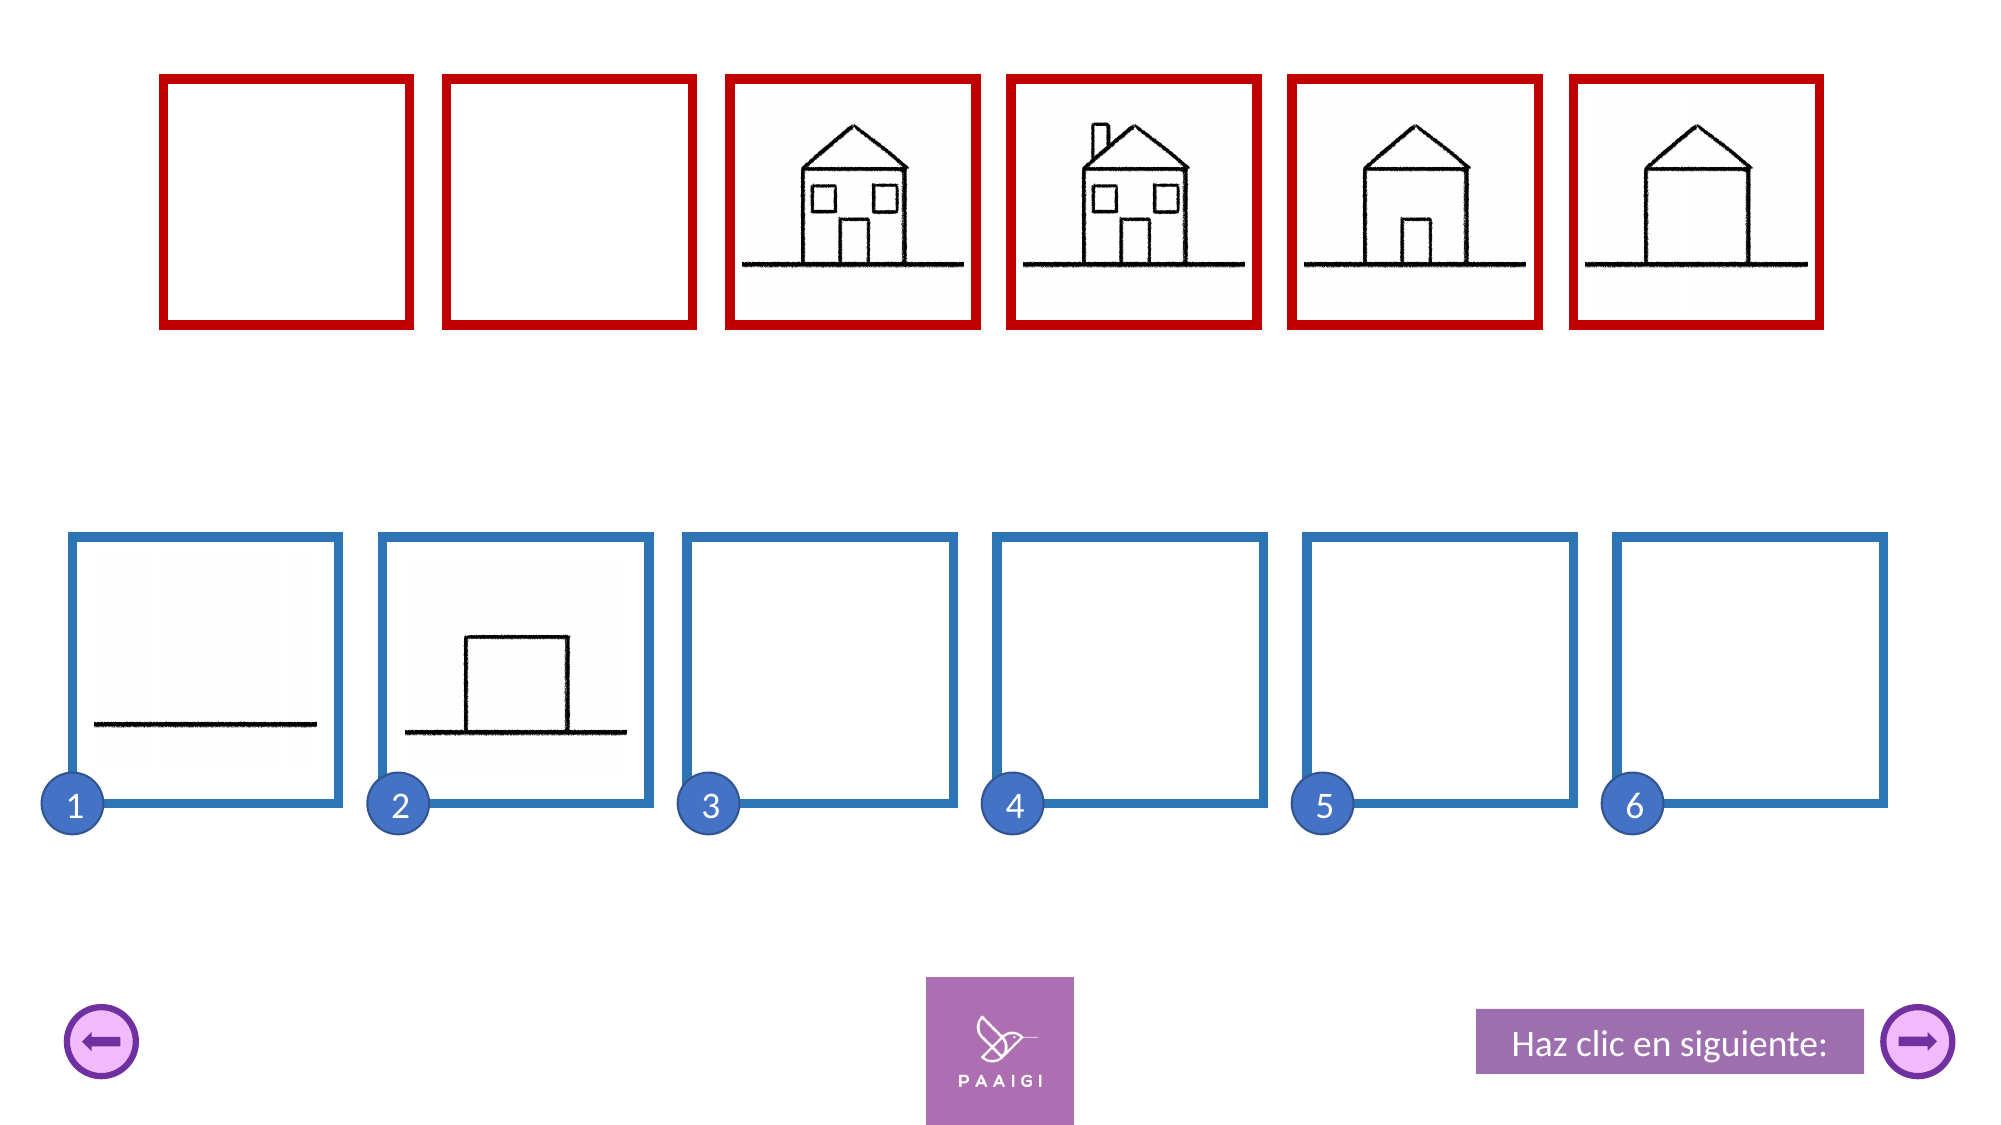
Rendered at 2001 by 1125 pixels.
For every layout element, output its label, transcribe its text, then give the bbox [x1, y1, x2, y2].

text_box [367, 537, 650, 835]
text_box [1010, 78, 1258, 326]
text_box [1291, 537, 1574, 835]
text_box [41, 537, 339, 835]
text_box [1572, 78, 1820, 326]
text_box [445, 78, 693, 326]
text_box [677, 537, 954, 835]
picture [926, 977, 1074, 1125]
picture [1304, 91, 1526, 313]
text_box [163, 78, 411, 326]
text_box [729, 78, 977, 326]
picture [1585, 91, 1808, 313]
picture [742, 91, 964, 313]
text_box [1291, 78, 1539, 326]
picture [1023, 91, 1245, 313]
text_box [1883, 1007, 1953, 1077]
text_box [1601, 537, 1884, 835]
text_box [66, 1007, 136, 1077]
text_box Haz clic en siguiente: [1475, 1008, 1865, 1075]
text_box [981, 537, 1264, 835]
